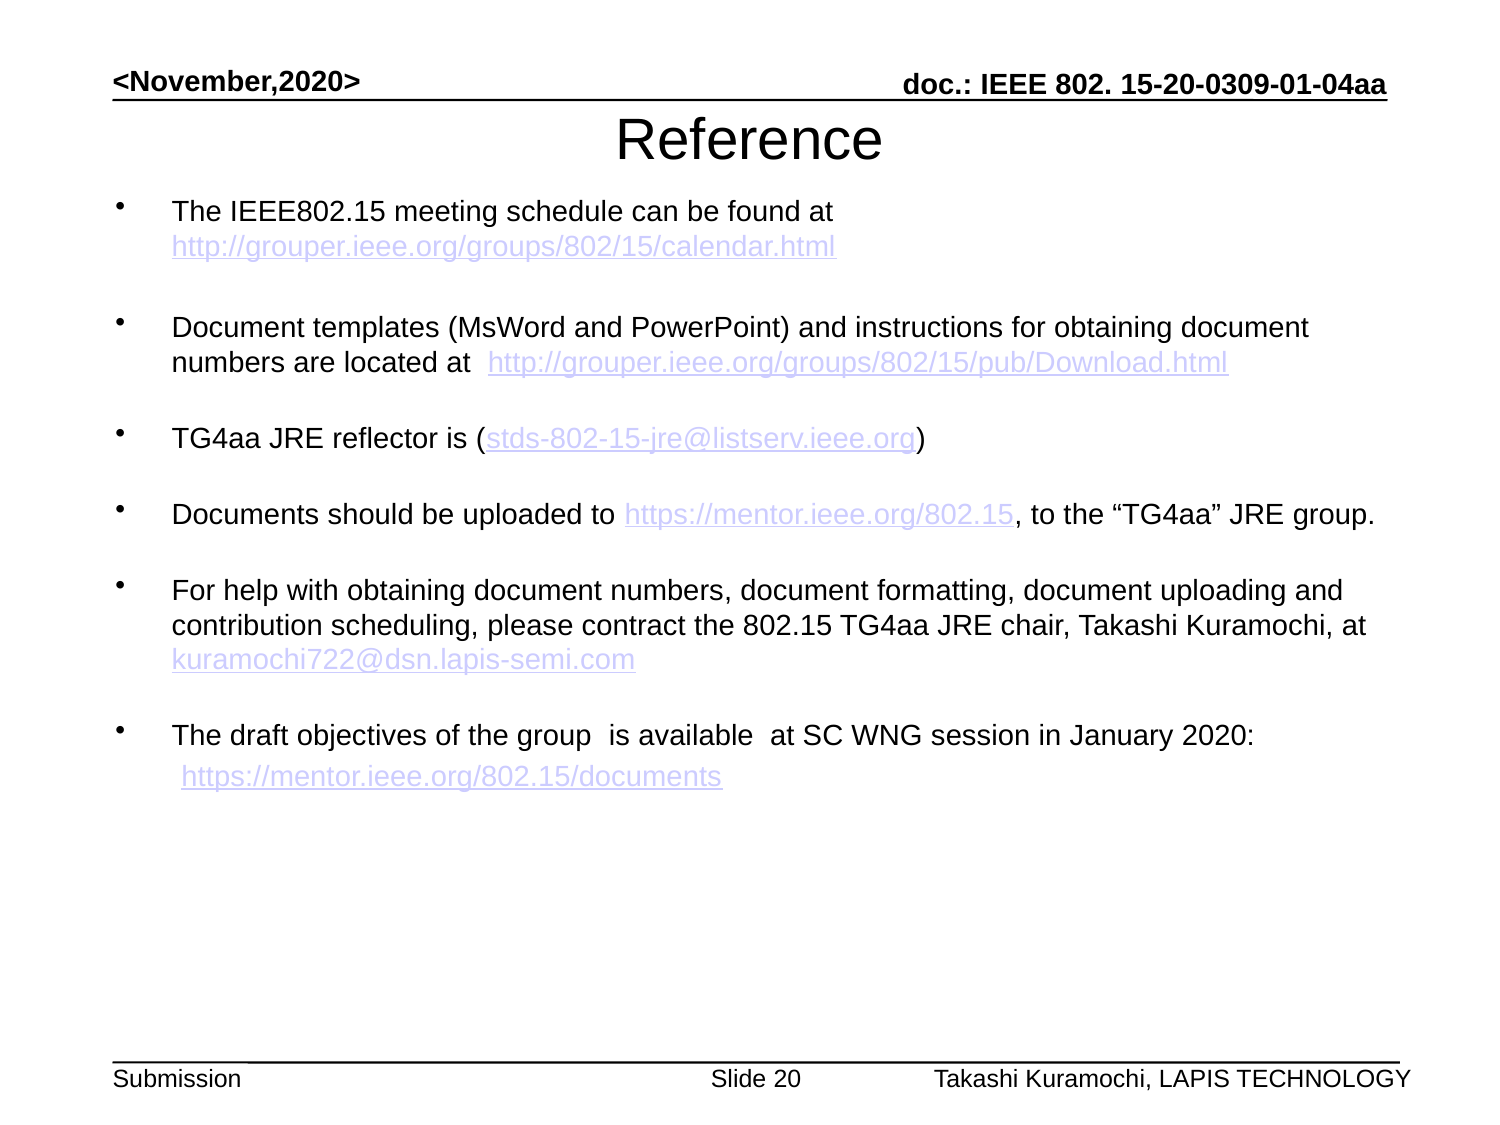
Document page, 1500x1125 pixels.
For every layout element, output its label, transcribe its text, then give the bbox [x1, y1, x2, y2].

title Reference [112, 112, 1388, 161]
footer Takashi Kuramochi, LAPIS TECHNOLOGY [820, 1062, 1413, 1125]
text_box The IEEE802.15 meeting schedule can be found at http://grouper.ieee.org/groups/802/15/calendar.html Document templates (MsWord and PowerPoint) and instructions for obtaining document numbers are located at http://grouper.ieee.org/groups/802/15/pub/Download.html TG4aa JRE reflector is (stds-802-15-jre@listserv.ieee.org) Documents should be uploaded to https://mentor.ieee.org/802.15, to the “TG4aa” JRE group. For help with obtaining document numbers, document formatting, document uploading and contribution scheduling, please contract the 802.15 TG4aa JRE chair, Takashi Kuramochi, at kuramochi722@dsn.lapis-semi.com The draft objectives of the group is available at SC WNG session in January 2020: https://mentor.ieee.org/802.15/documents [100, 184, 1440, 1000]
slide_number Slide 20 [709, 1062, 803, 1093]
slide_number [112, 0, 375, 98]
